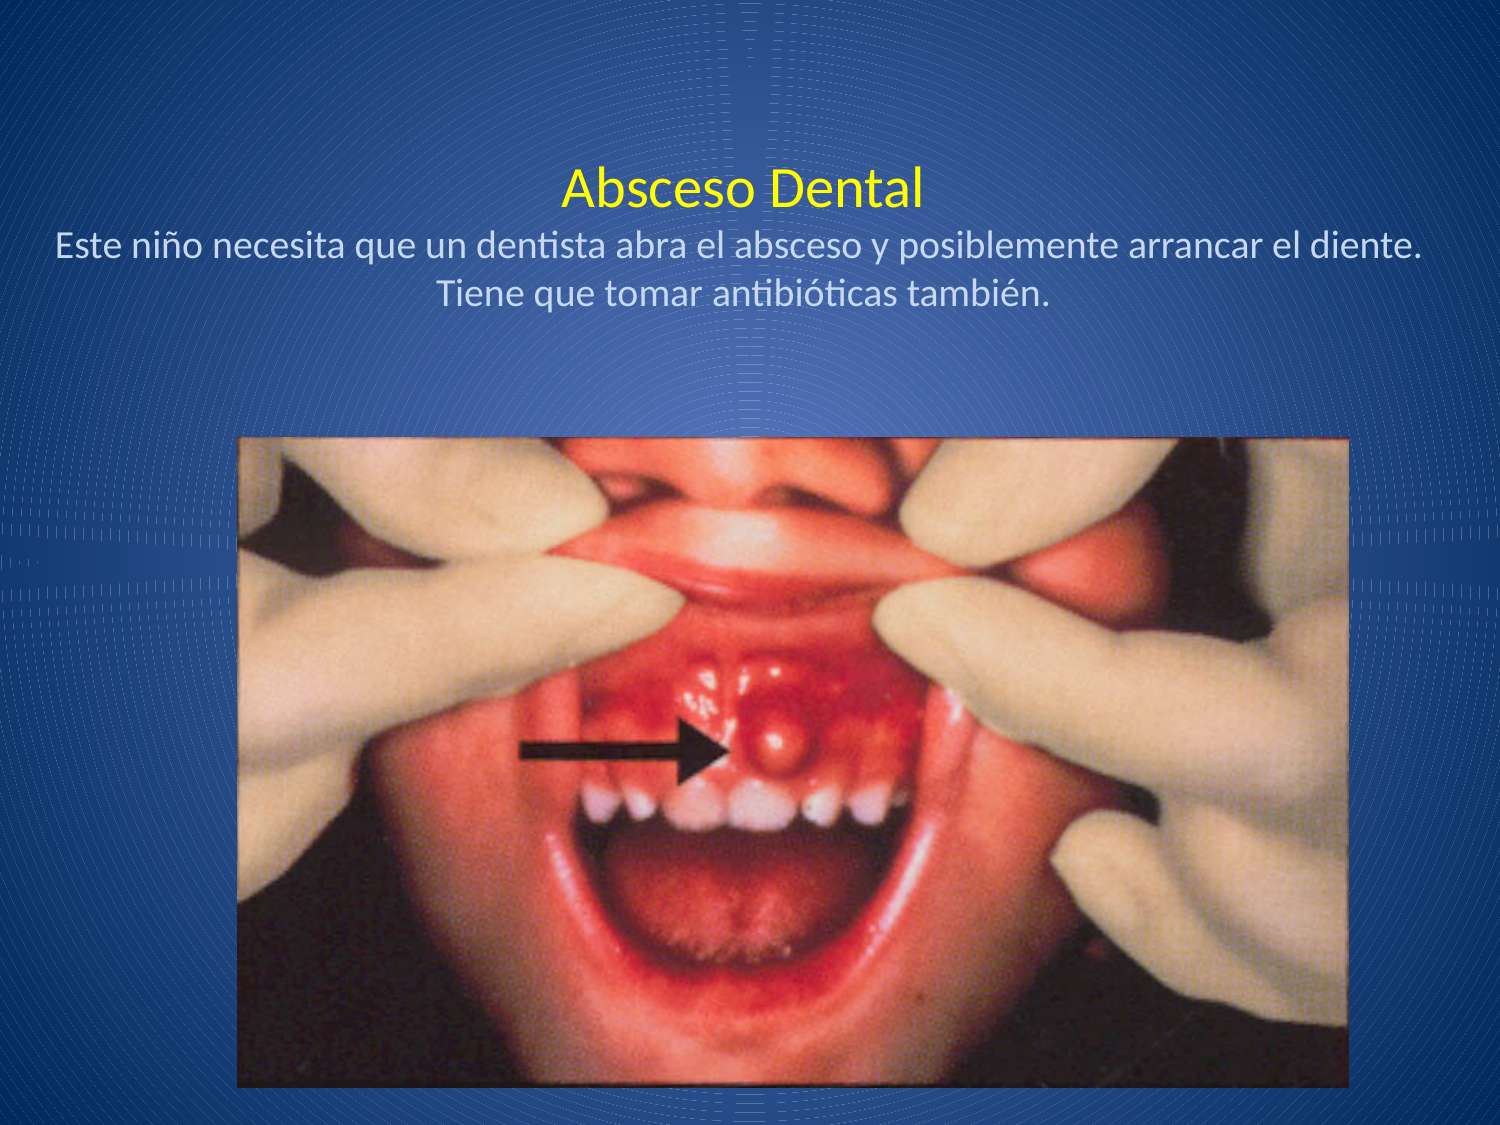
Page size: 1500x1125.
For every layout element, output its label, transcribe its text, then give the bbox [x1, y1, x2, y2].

title Absceso Dental Este niño necesita que un dentista abra el absceso y posiblemente arrancar el diente. Tiene que tomar antibióticas también. [37, 137, 1450, 325]
picture [237, 437, 1349, 1088]
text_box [262, 387, 1263, 1055]
